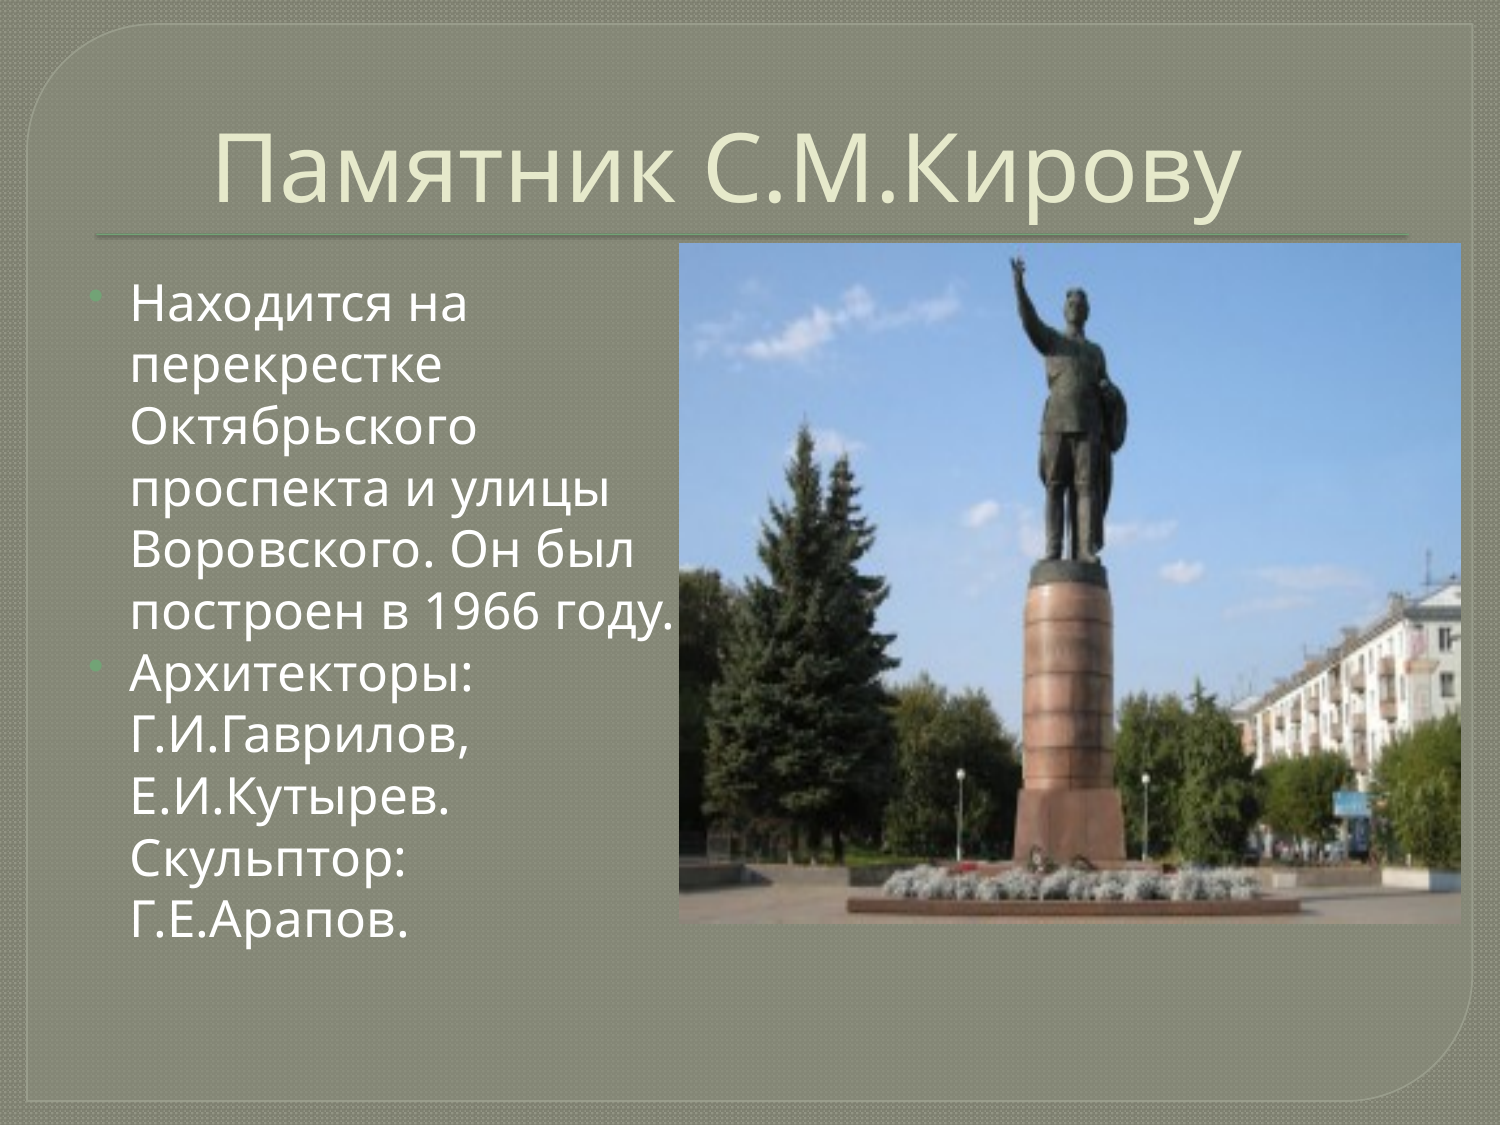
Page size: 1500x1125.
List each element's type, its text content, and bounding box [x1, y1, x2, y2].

picture [678, 243, 1461, 924]
title Памятник С.М.Кирову [75, 41, 1258, 230]
list Находится на перекрестке Октябрьского проспекта и улицы Воровского. Он был построен в 1966 году. Архитекторы: Г.И.Гаврилов, Е.И.Кутырев. Скульптор: Г.Е.Арапов. [75, 262, 703, 1005]
